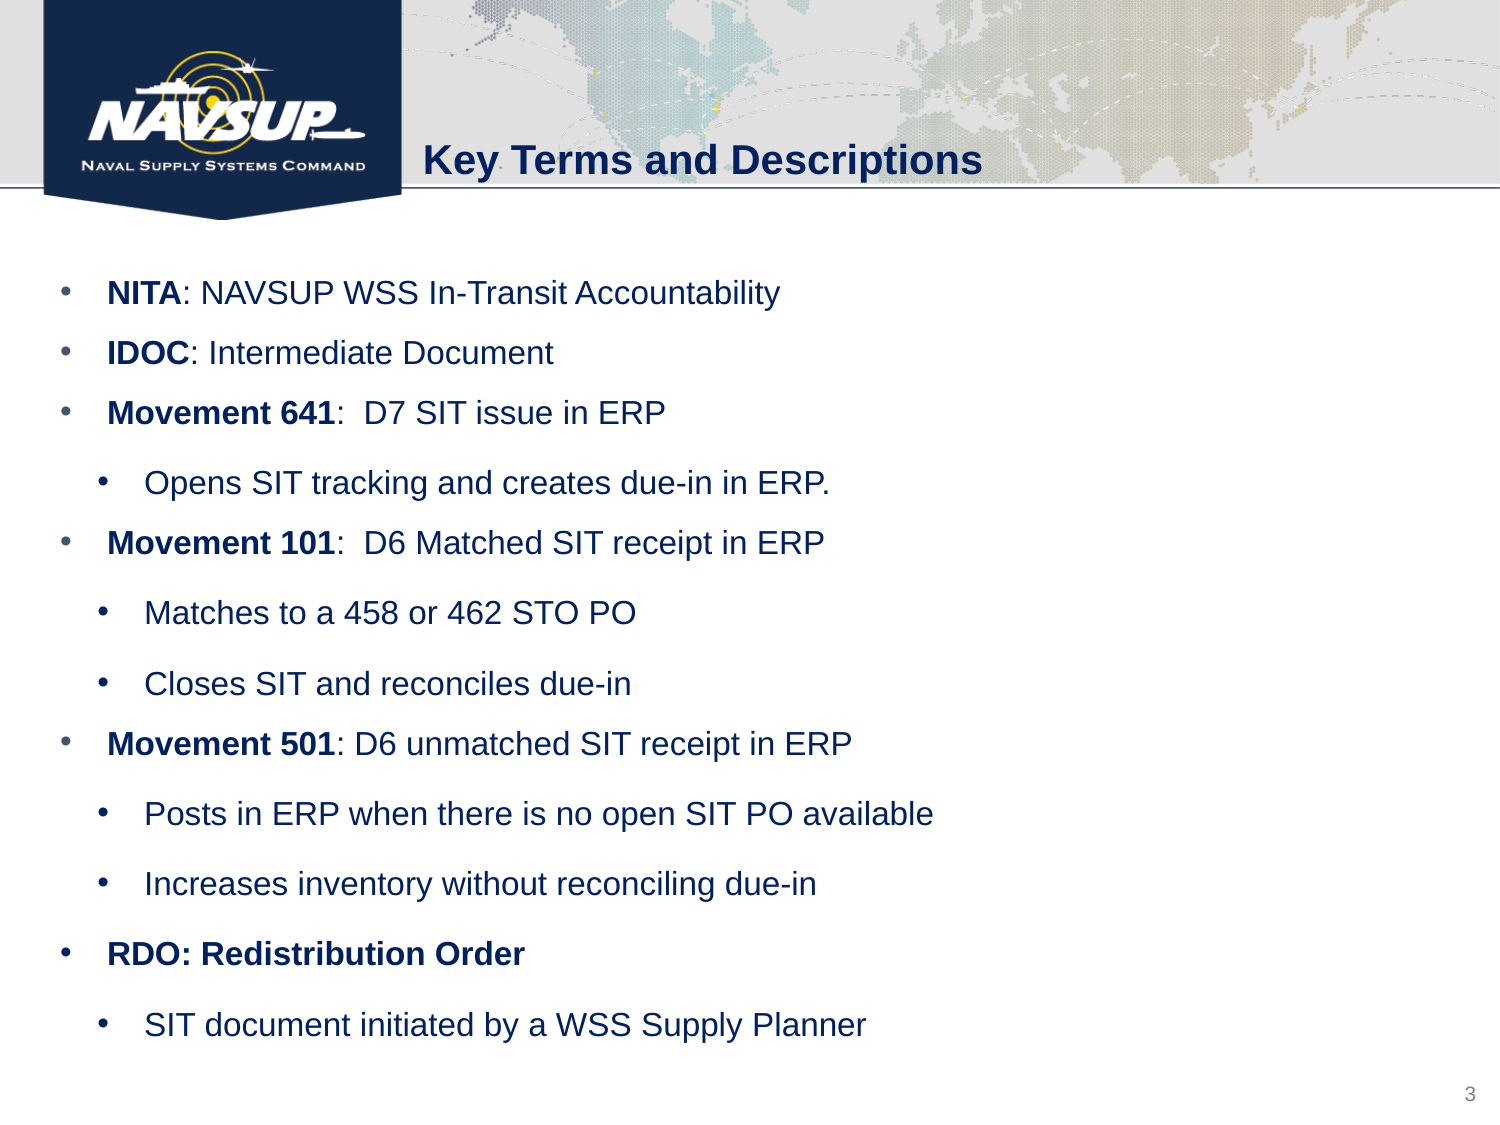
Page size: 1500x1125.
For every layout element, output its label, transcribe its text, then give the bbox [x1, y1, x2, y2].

text_box Key Terms and Descriptions [408, 144, 1478, 191]
text_box NITA: NAVSUP WSS In-Transit Accountability IDOC: Intermediate Document Movement 641: D7 SIT issue in ERP Opens SIT tracking and creates due-in in ERP. Movement 101: D6 Matched SIT receipt in ERP Matches to a 458 or 462 STO PO Closes SIT and reconciles due-in Movement 501: D6 unmatched SIT receipt in ERP Posts in ERP when there is no open SIT PO available Increases inventory without reconciling due-in RDO: Redistribution Order SIT document initiated by a WSS Supply Planner [45, 243, 1398, 1051]
picture [0, 0, 1500, 220]
